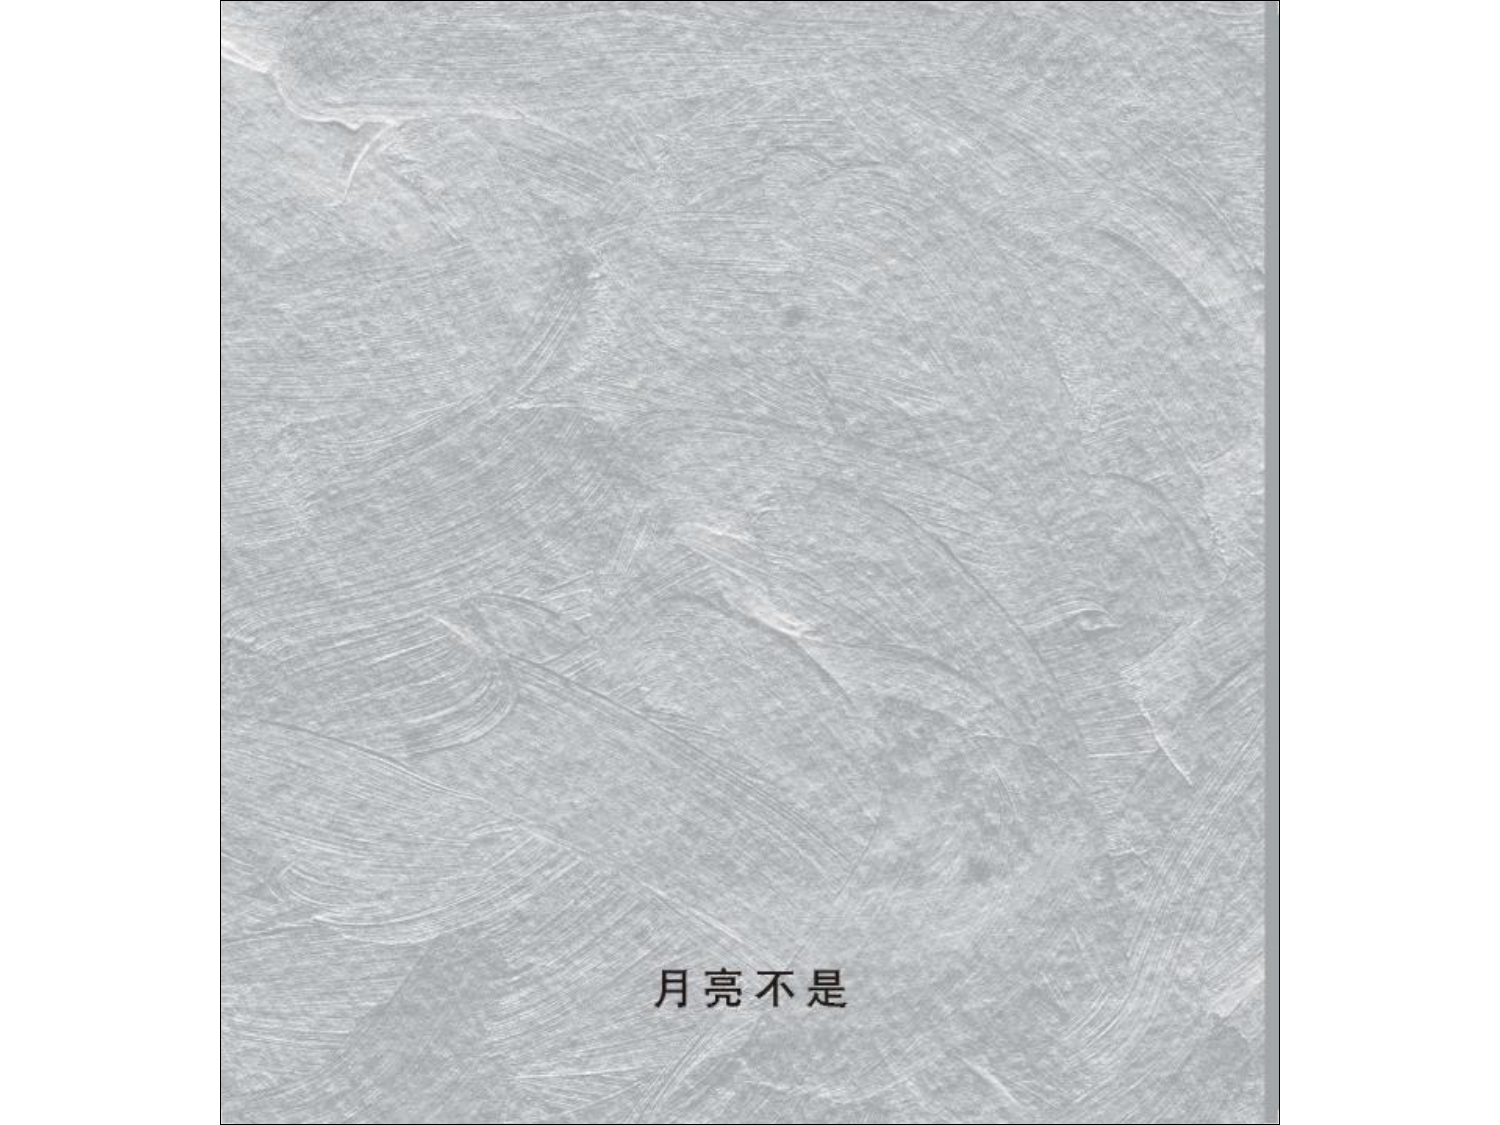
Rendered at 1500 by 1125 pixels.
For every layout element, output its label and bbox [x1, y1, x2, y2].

text_box [220, 0, 1280, 1125]
